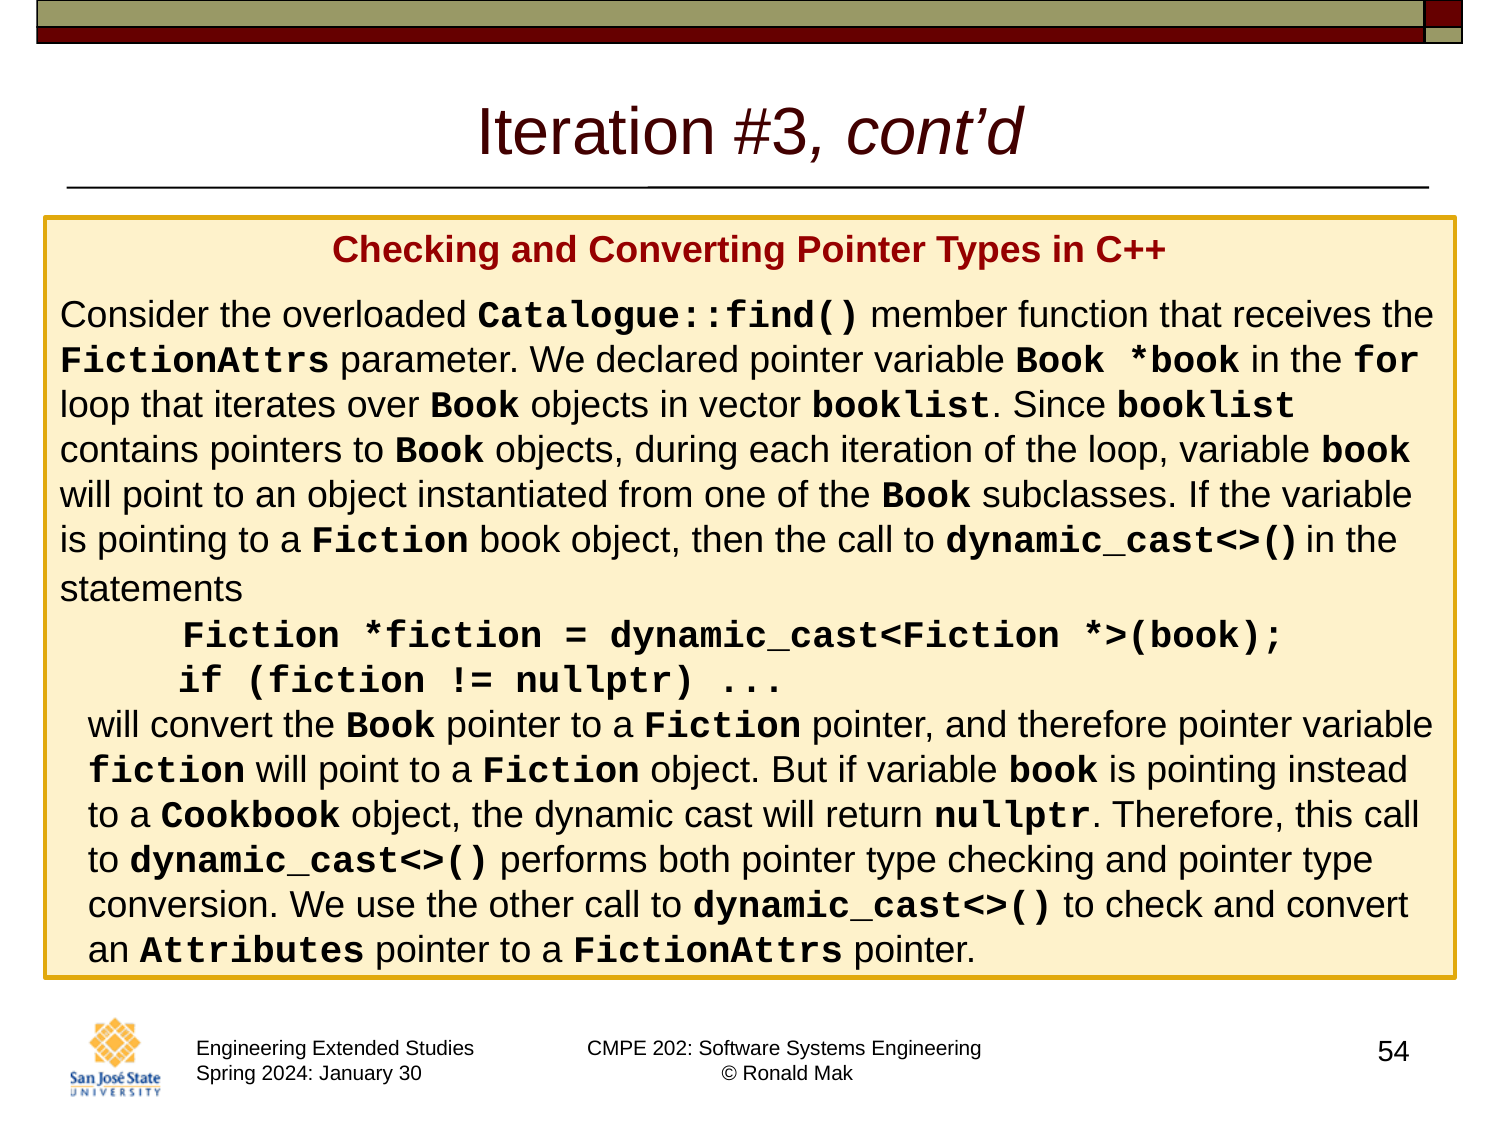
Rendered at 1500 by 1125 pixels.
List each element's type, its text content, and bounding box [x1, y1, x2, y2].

picture [60, 1012, 166, 1112]
title Iteration #3, cont’d [75, 67, 1425, 175]
text_box Checking and Converting Pointer Types in C++ Consider the overloaded Catalogue::find() member function that receives the FictionAttrs parameter. We declared pointer variable Book *book in the for loop that iterates over Book objects in vector booklist. Since booklist contains pointers to Book objects, during each iteration of the loop, variable book will point to an object instantiated from one of the Book subclasses. If the variable is pointing to a Fiction book object, then the call to dynamic_cast<>() in the statements Fiction *fiction = dynamic_cast<Fiction *>(book); if (fiction != nullptr) ... will convert the Book pointer to a Fiction pointer, and therefore pointer variable fiction will point to a Fiction object. But if variable book is pointing instead to a Cookbook object, the dynamic cast will return nullptr. Therefore, this call to dynamic_cast<>() performs both pointer type checking and pointer type conversion. We use the other call to dynamic_cast<>() to check and convert an Attributes pointer to a FictionAttrs pointer. [44, 217, 1455, 978]
slide_number 54 [1305, 1025, 1425, 1100]
